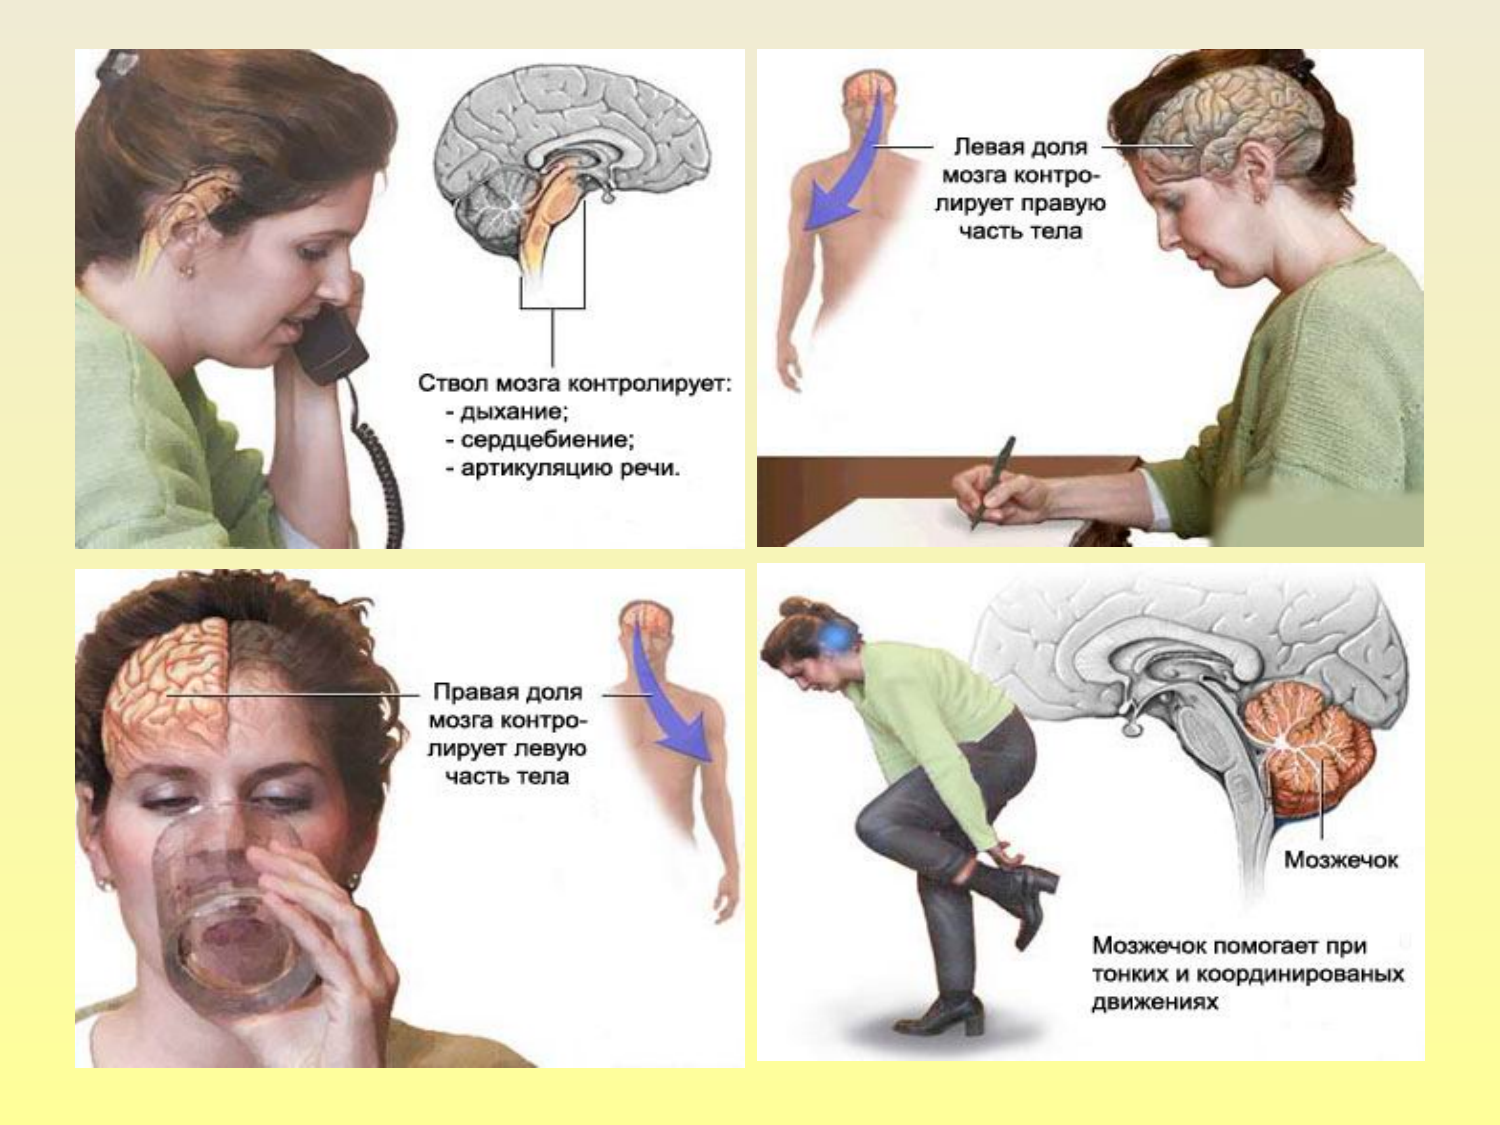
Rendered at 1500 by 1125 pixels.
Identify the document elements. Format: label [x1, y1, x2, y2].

list [74, 49, 1426, 1069]
